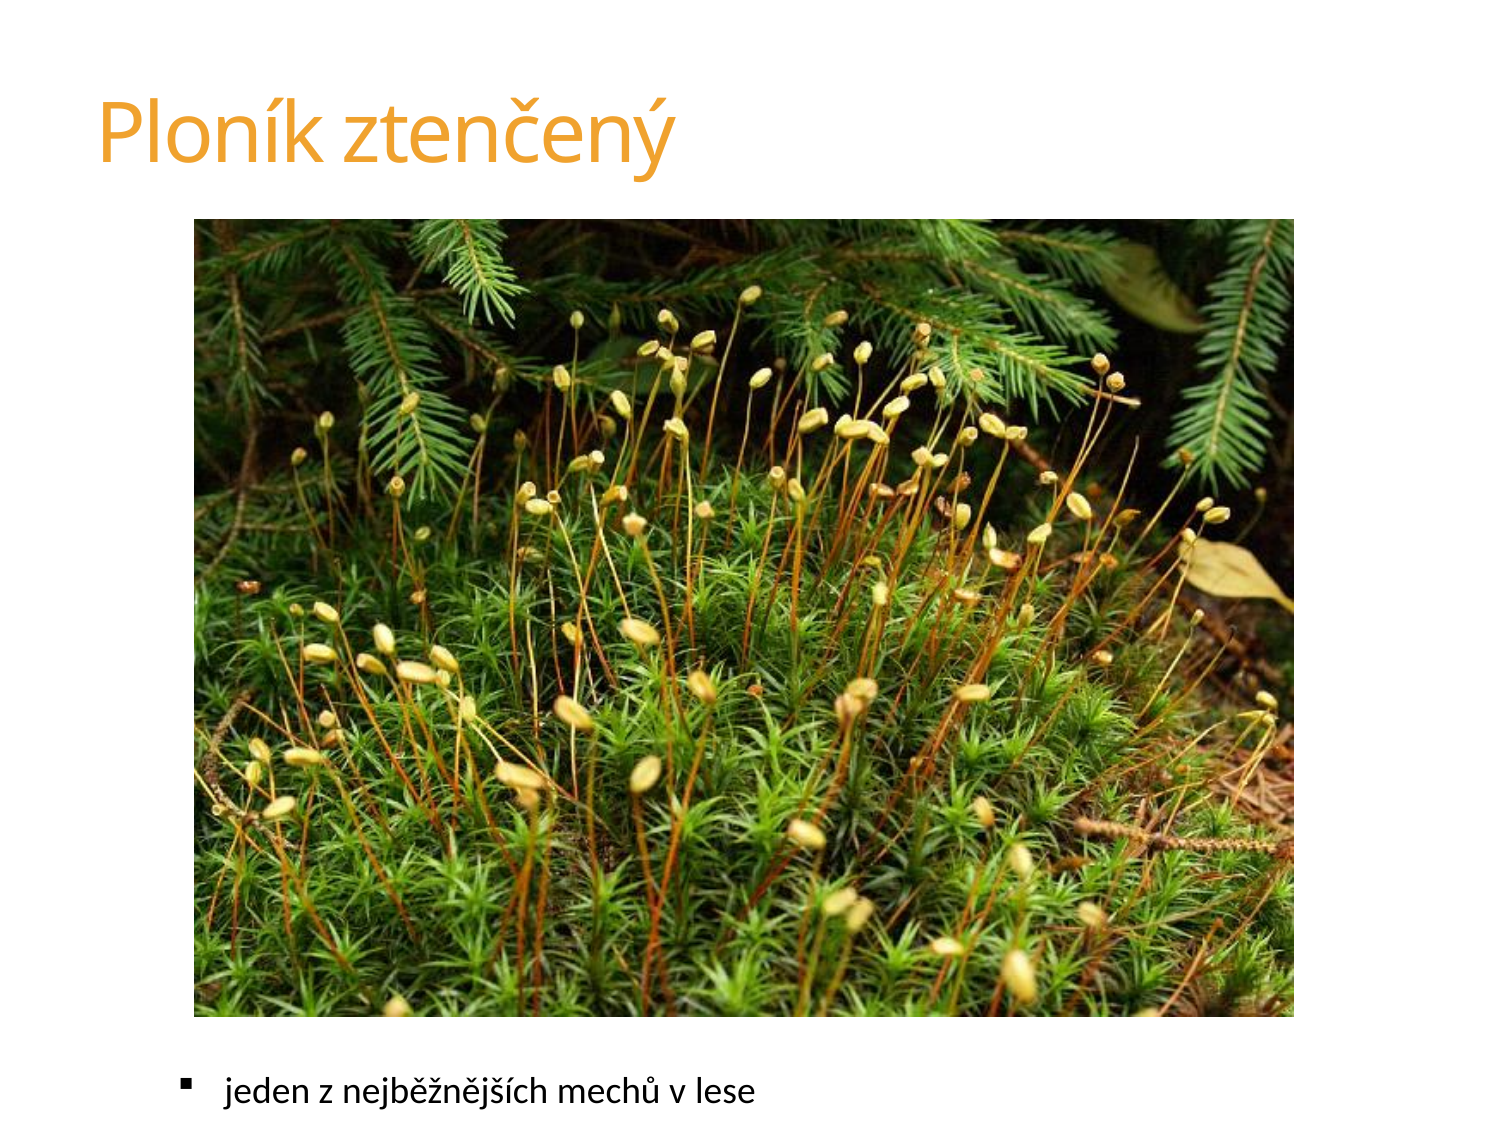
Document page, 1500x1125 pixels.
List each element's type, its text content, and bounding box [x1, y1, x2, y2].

text_box jeden z nejběžnějších mechů v lese [162, 1058, 771, 1125]
title Ploník ztenčený [80, 81, 1407, 188]
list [194, 219, 1294, 1017]
